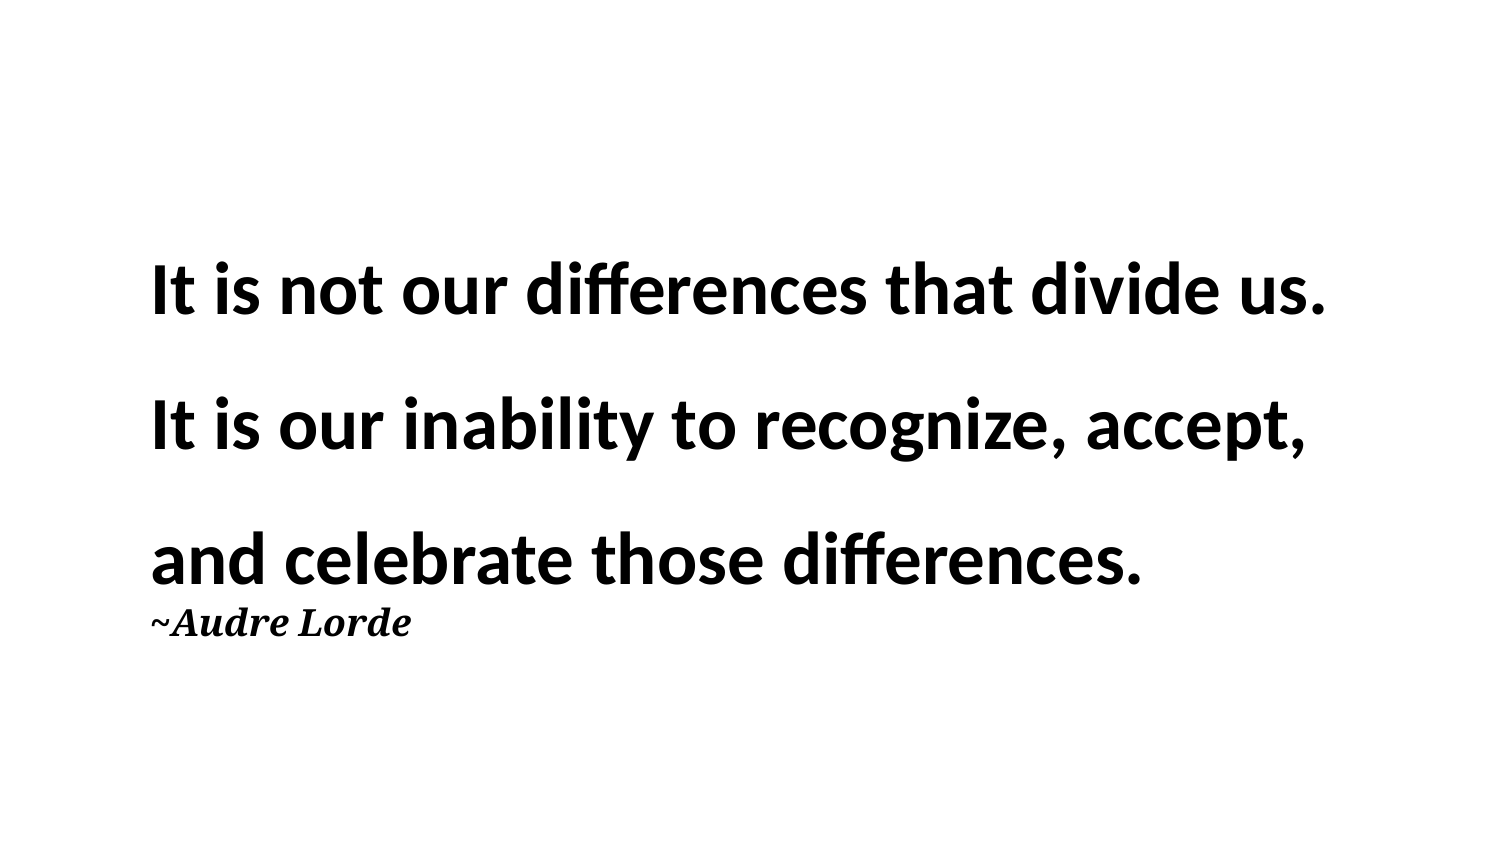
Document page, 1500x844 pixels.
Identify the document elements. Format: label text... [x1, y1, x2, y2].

text_box It is not our differences that divide us. It is our inability to recognize, accept, and celebrate those differences. ~Audre Lorde [135, 187, 1365, 652]
